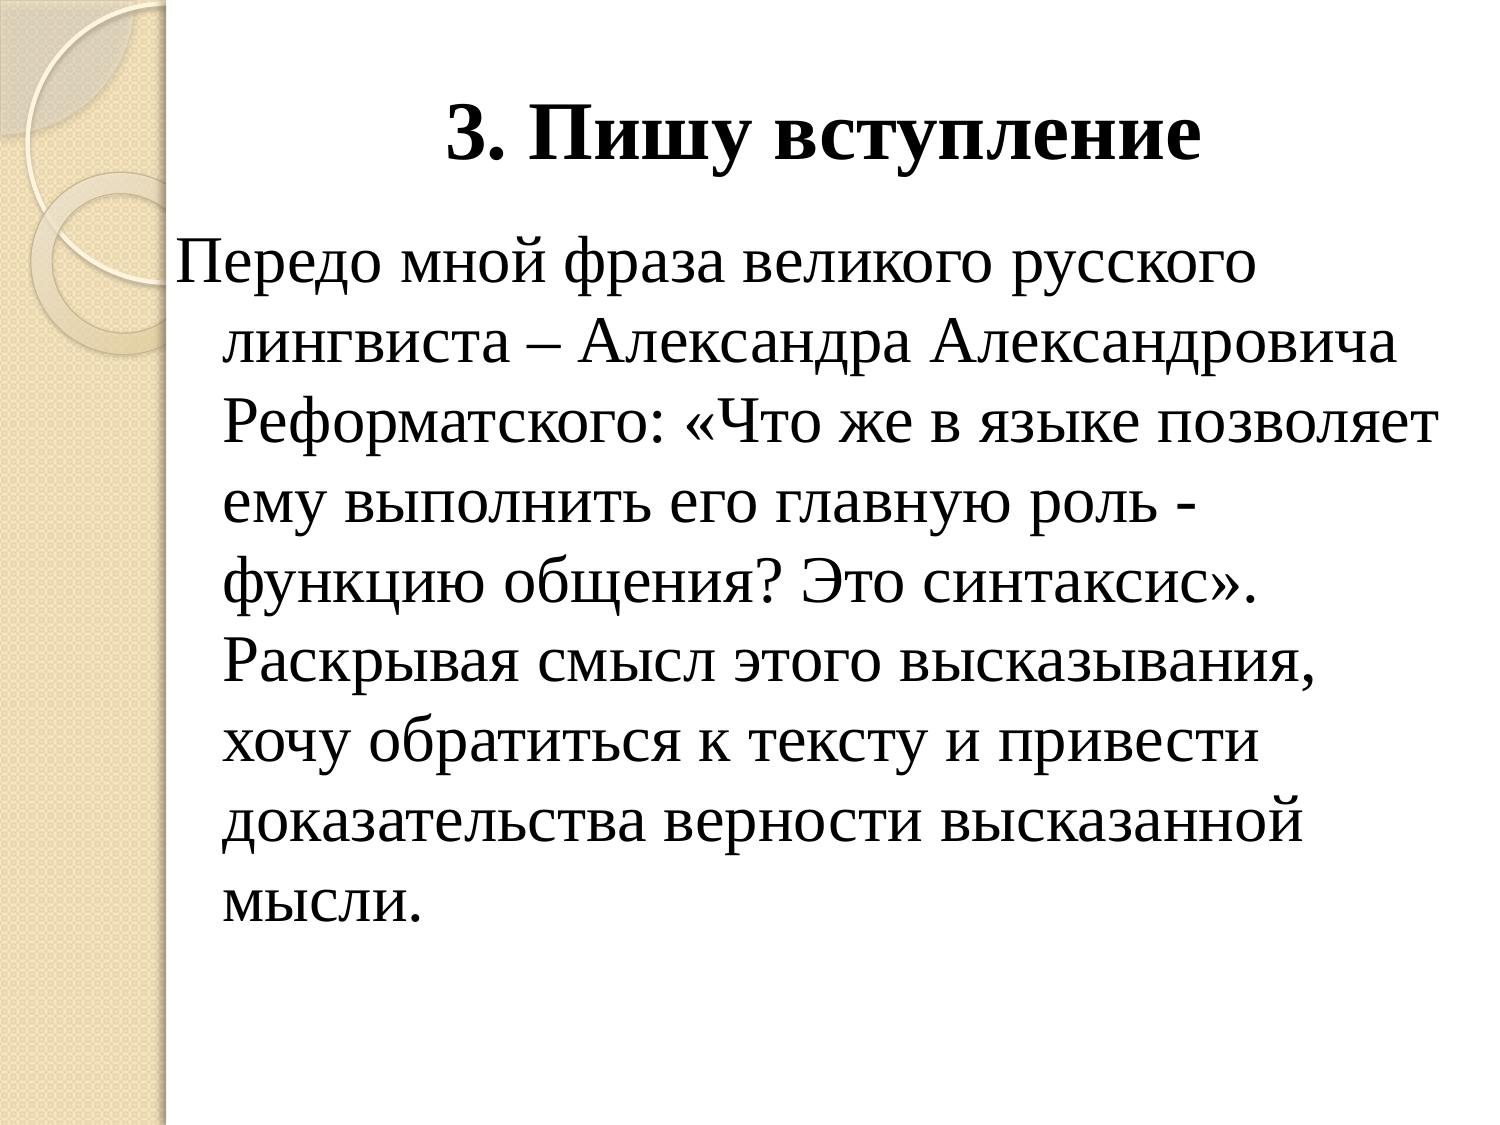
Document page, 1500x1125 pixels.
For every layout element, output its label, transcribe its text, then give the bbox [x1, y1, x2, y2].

title 3. Пишу вступление [183, 45, 1466, 208]
list Передо мной фраза великого русского лингвиста – Александра Александровича Реформатского: «Что же в языке позволяет ему выполнить его главную роль ‐ функцию общения? Это синтаксис». Раскрывая смысл этого высказывания, хочу обратиться к тексту и привести доказательства верности высказанной мысли. [147, 208, 1466, 1071]
